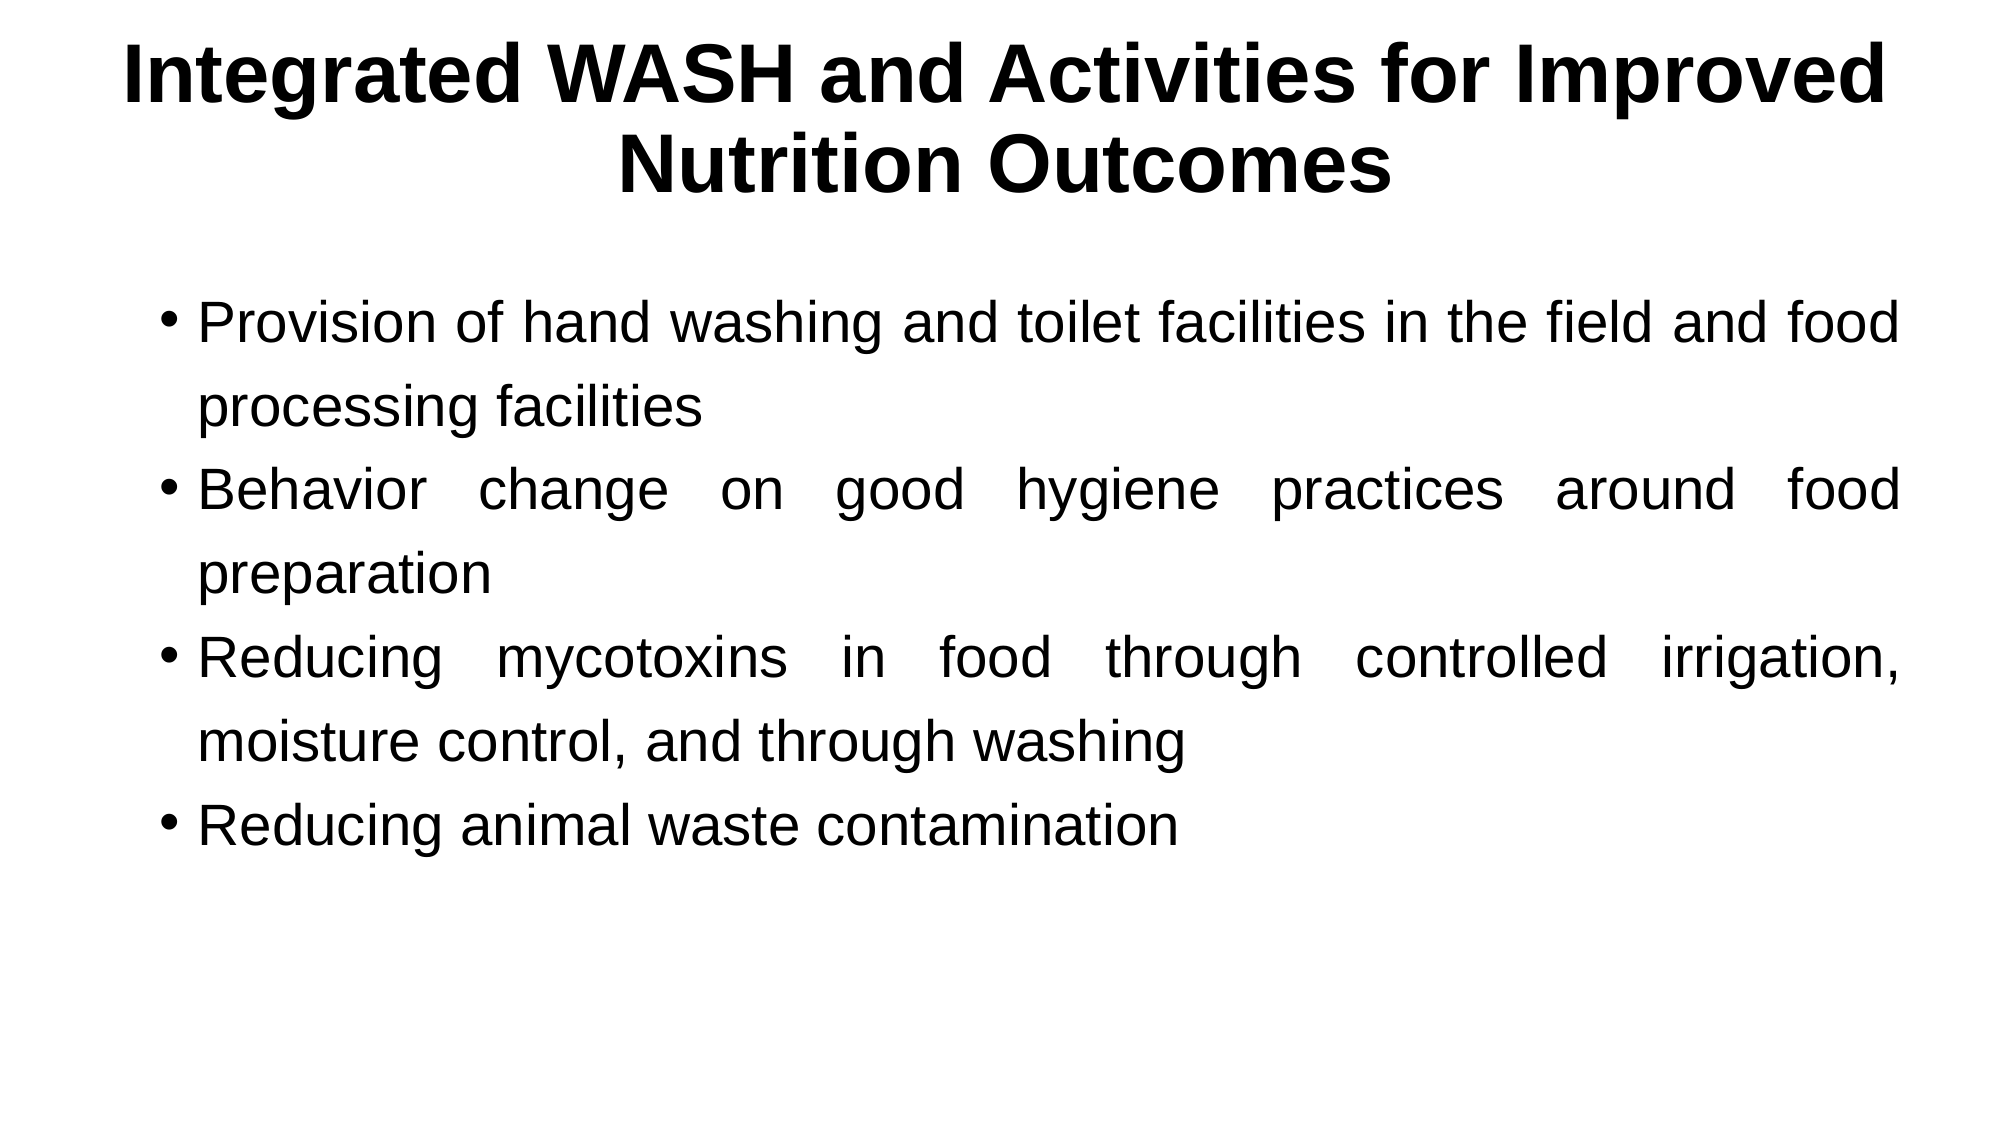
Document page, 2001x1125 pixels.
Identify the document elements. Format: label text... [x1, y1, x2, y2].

title Integrated WASH and Activities for Improved Nutrition Outcomes [62, 24, 1950, 216]
list Provision of hand washing and toilet facilities in the field and food processing facilities Behavior change on good hygiene practices around food preparation Reducing mycotoxins in food through controlled irrigation, moisture control, and through washing Reducing animal waste contamination [107, 262, 1919, 1026]
